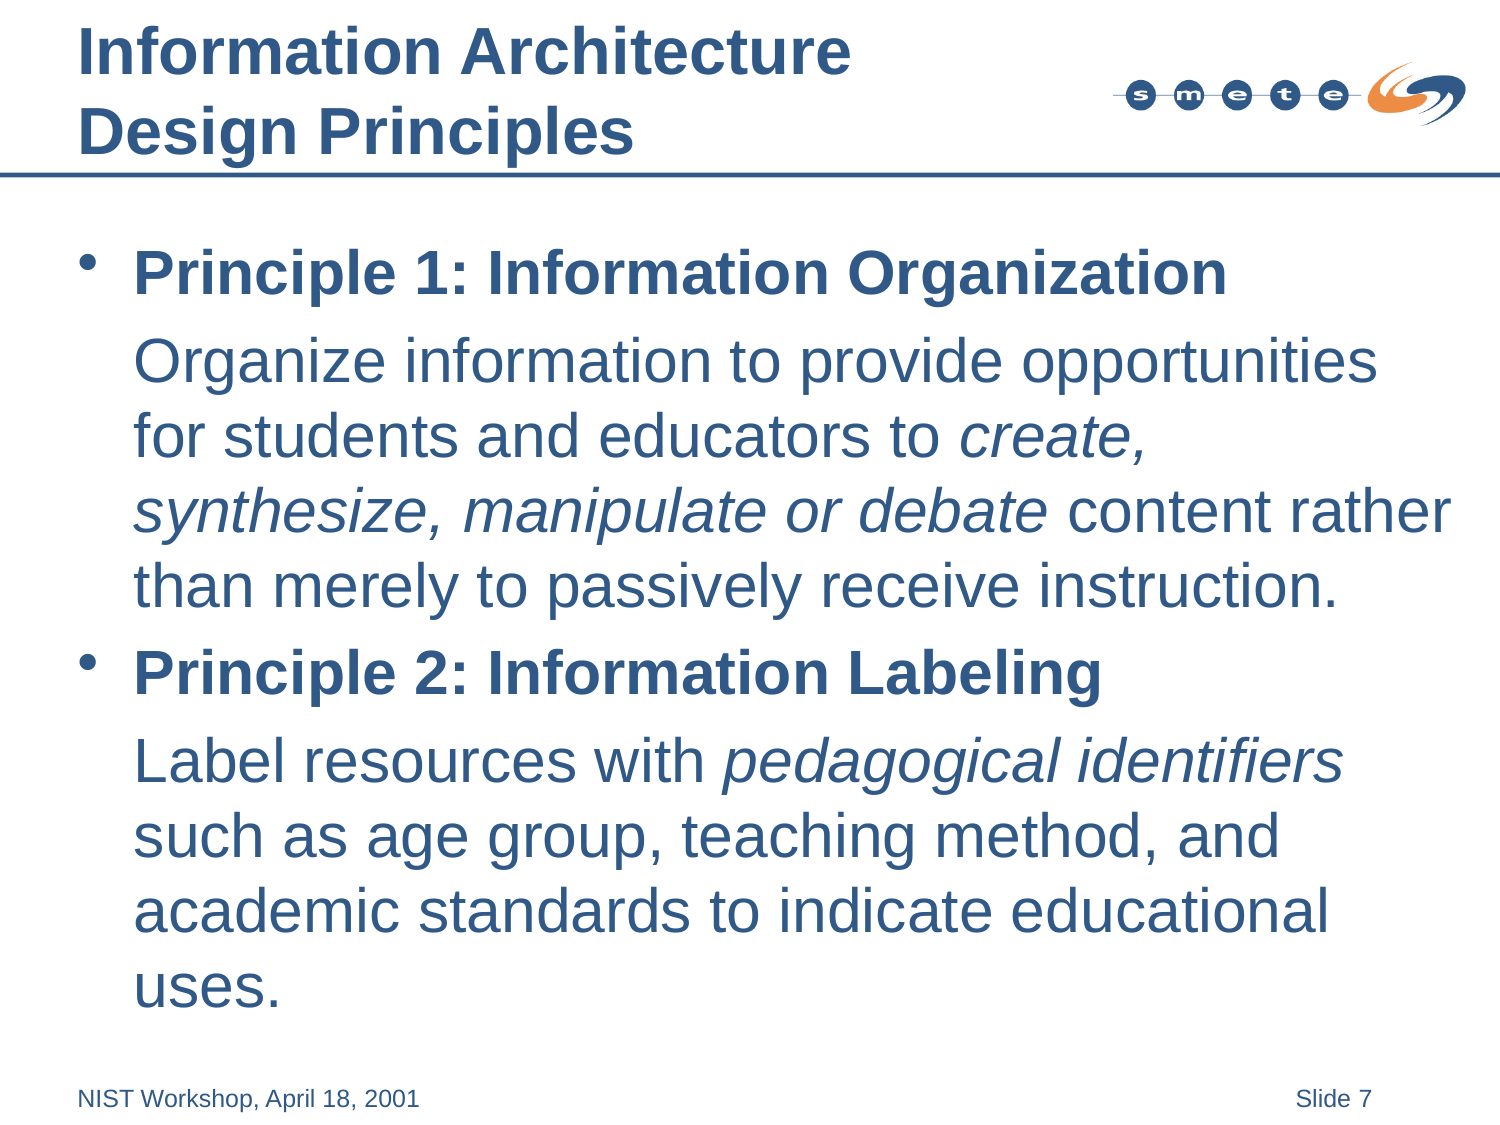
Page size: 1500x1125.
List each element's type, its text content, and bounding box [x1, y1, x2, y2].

slide_number Slide 7 [1025, 1074, 1388, 1113]
list Principle 1: Information Organization Organize information to provide opportunities for students and educators to create, synthesize, manipulate or debate content rather than merely to passively receive instruction. Principle 2: Information Labeling Label resources with pedagogical identifiers such as age group, teaching method, and academic standards to indicate educational uses. [62, 224, 1475, 1038]
picture [1112, 62, 1475, 126]
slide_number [62, 1074, 513, 1113]
title Information Architecture Design Principles [62, 37, 1088, 138]
